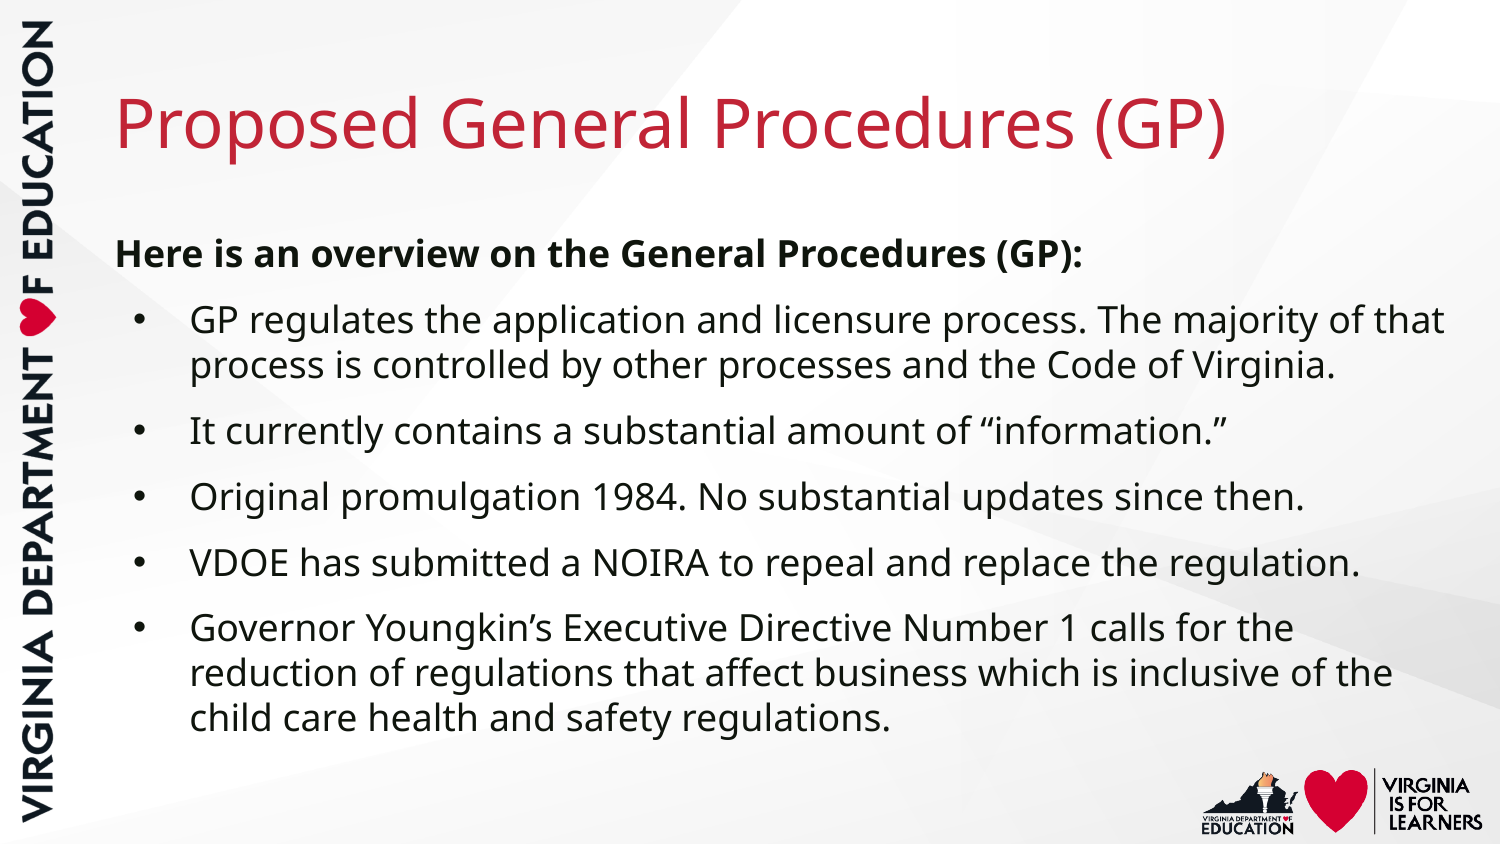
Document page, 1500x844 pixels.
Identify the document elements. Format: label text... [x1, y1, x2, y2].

title Proposed General Procedures (GP) [103, 44, 1397, 209]
list Here is an overview on the General Procedures (GP): GP regulates the application and licensure process. The majority of that process is controlled by other processes and the Code of Virginia. It currently contains a substantial amount of “information.” Original promulgation 1984. No substantial updates since then. VDOE has submitted a NOIRA to repeal and replace the regulation. Governor Youngkin’s Executive Directive Number 1 calls for the reduction of regulations that affect business which is inclusive of the child care health and safety regulations. [103, 224, 1468, 760]
picture [0, 0, 1500, 844]
